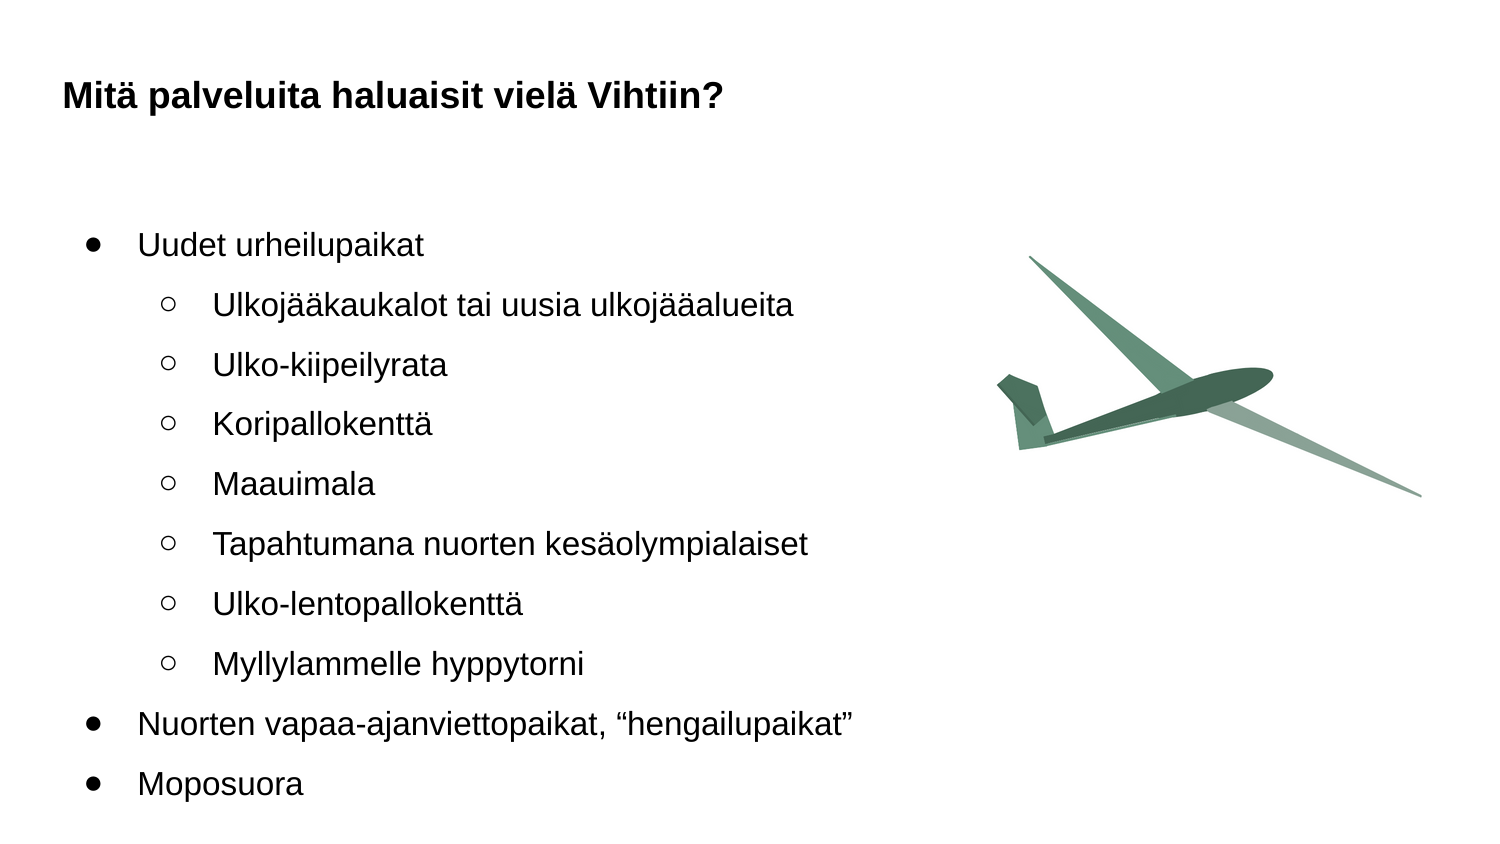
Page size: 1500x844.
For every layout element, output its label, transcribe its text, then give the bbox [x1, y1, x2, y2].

picture [945, 205, 1471, 547]
text_box Uudet urheilupaikat Ulkojääkaukalot tai uusia ulkojääalueita Ulko-kiipeilyrata Koripallokenttä Maauimala Tapahtumana nuorten kesäolympialaiset Ulko-lentopallokenttä Myllylammelle hyppytorni Nuorten vapaa-ajanviettopaikat, “hengailupaikat” Moposuora [47, 187, 1402, 817]
text_box Mitä palveluita haluaisit vielä Vihtiin? [47, 55, 1239, 131]
